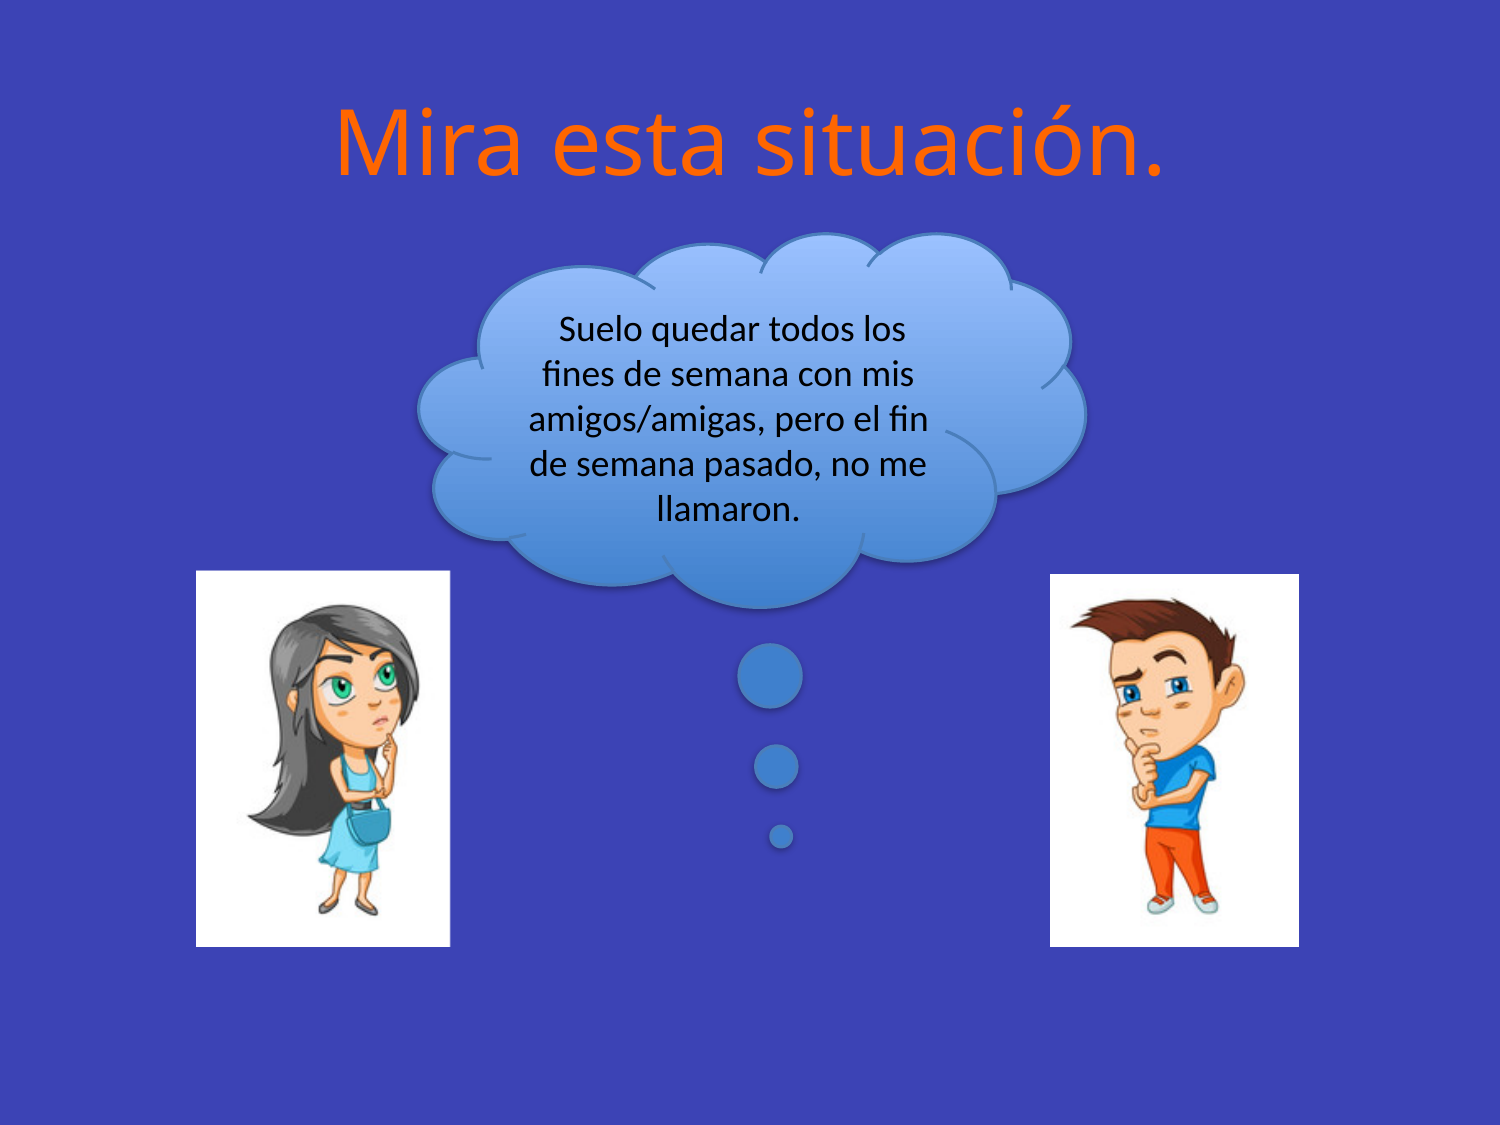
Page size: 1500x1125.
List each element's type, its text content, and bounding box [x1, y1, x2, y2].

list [196, 203, 1304, 947]
title Mira esta situación. [75, 45, 1425, 233]
picture [1049, 574, 1299, 947]
